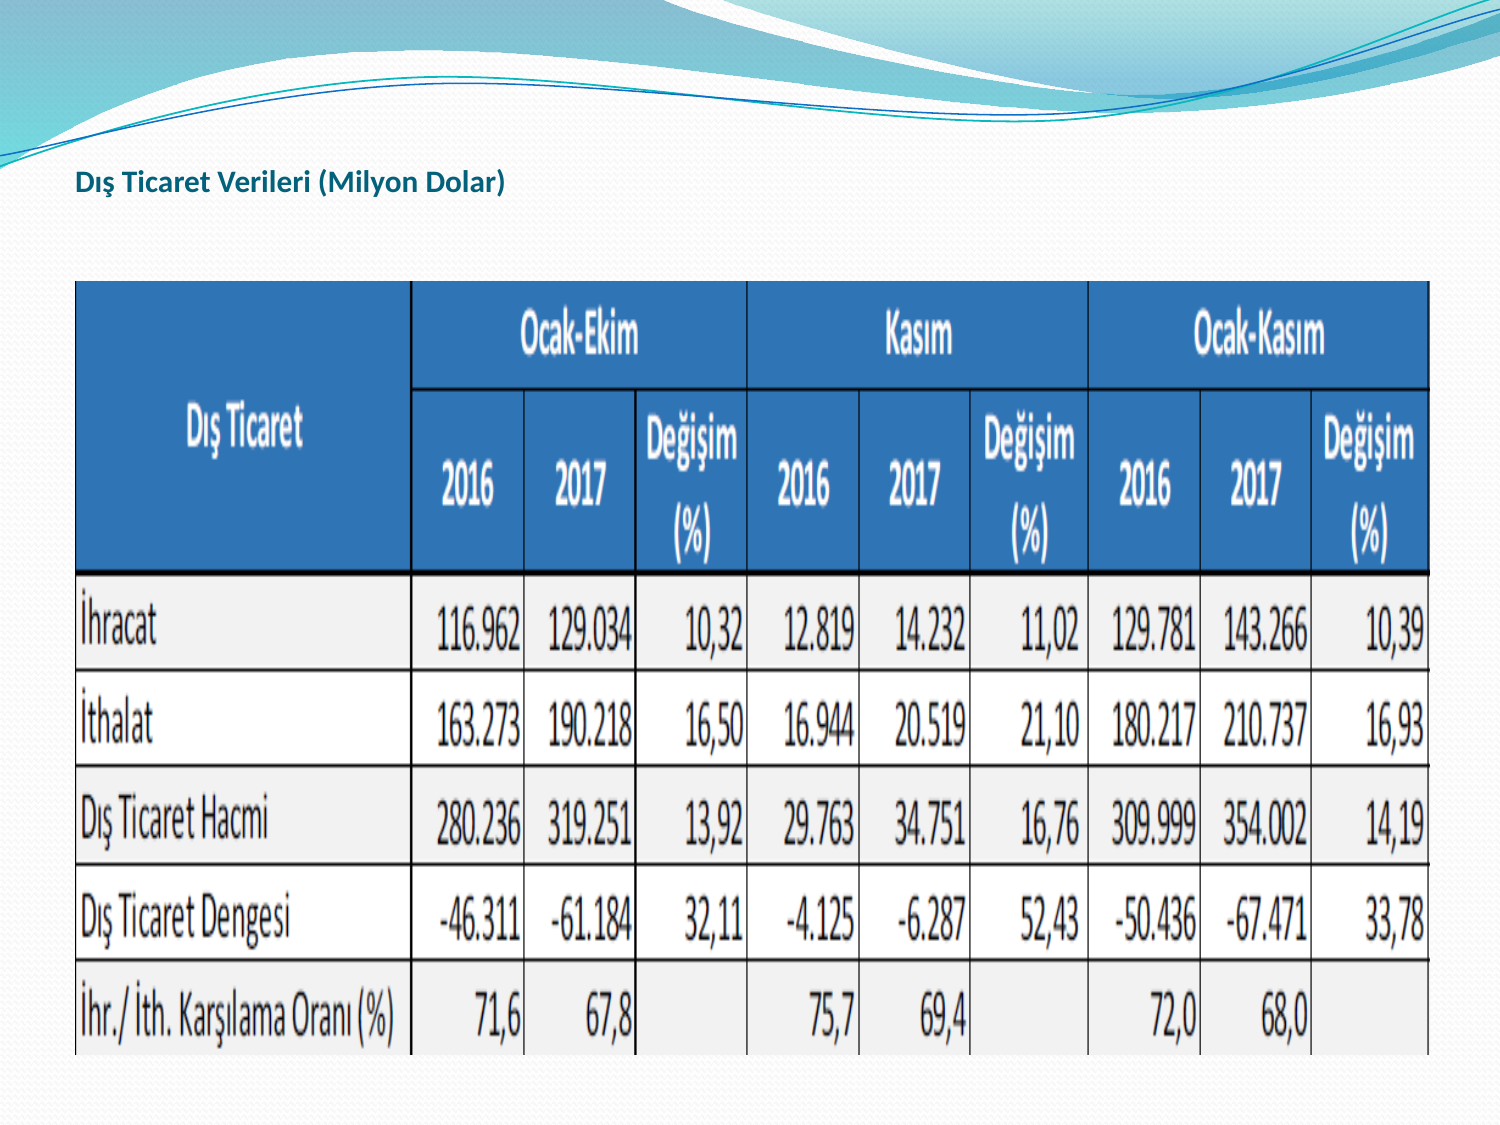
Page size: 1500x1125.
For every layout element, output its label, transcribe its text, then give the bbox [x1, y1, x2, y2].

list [74, 280, 1430, 1055]
title Dış Ticaret Verileri (Milyon Dolar) [75, 115, 1425, 200]
